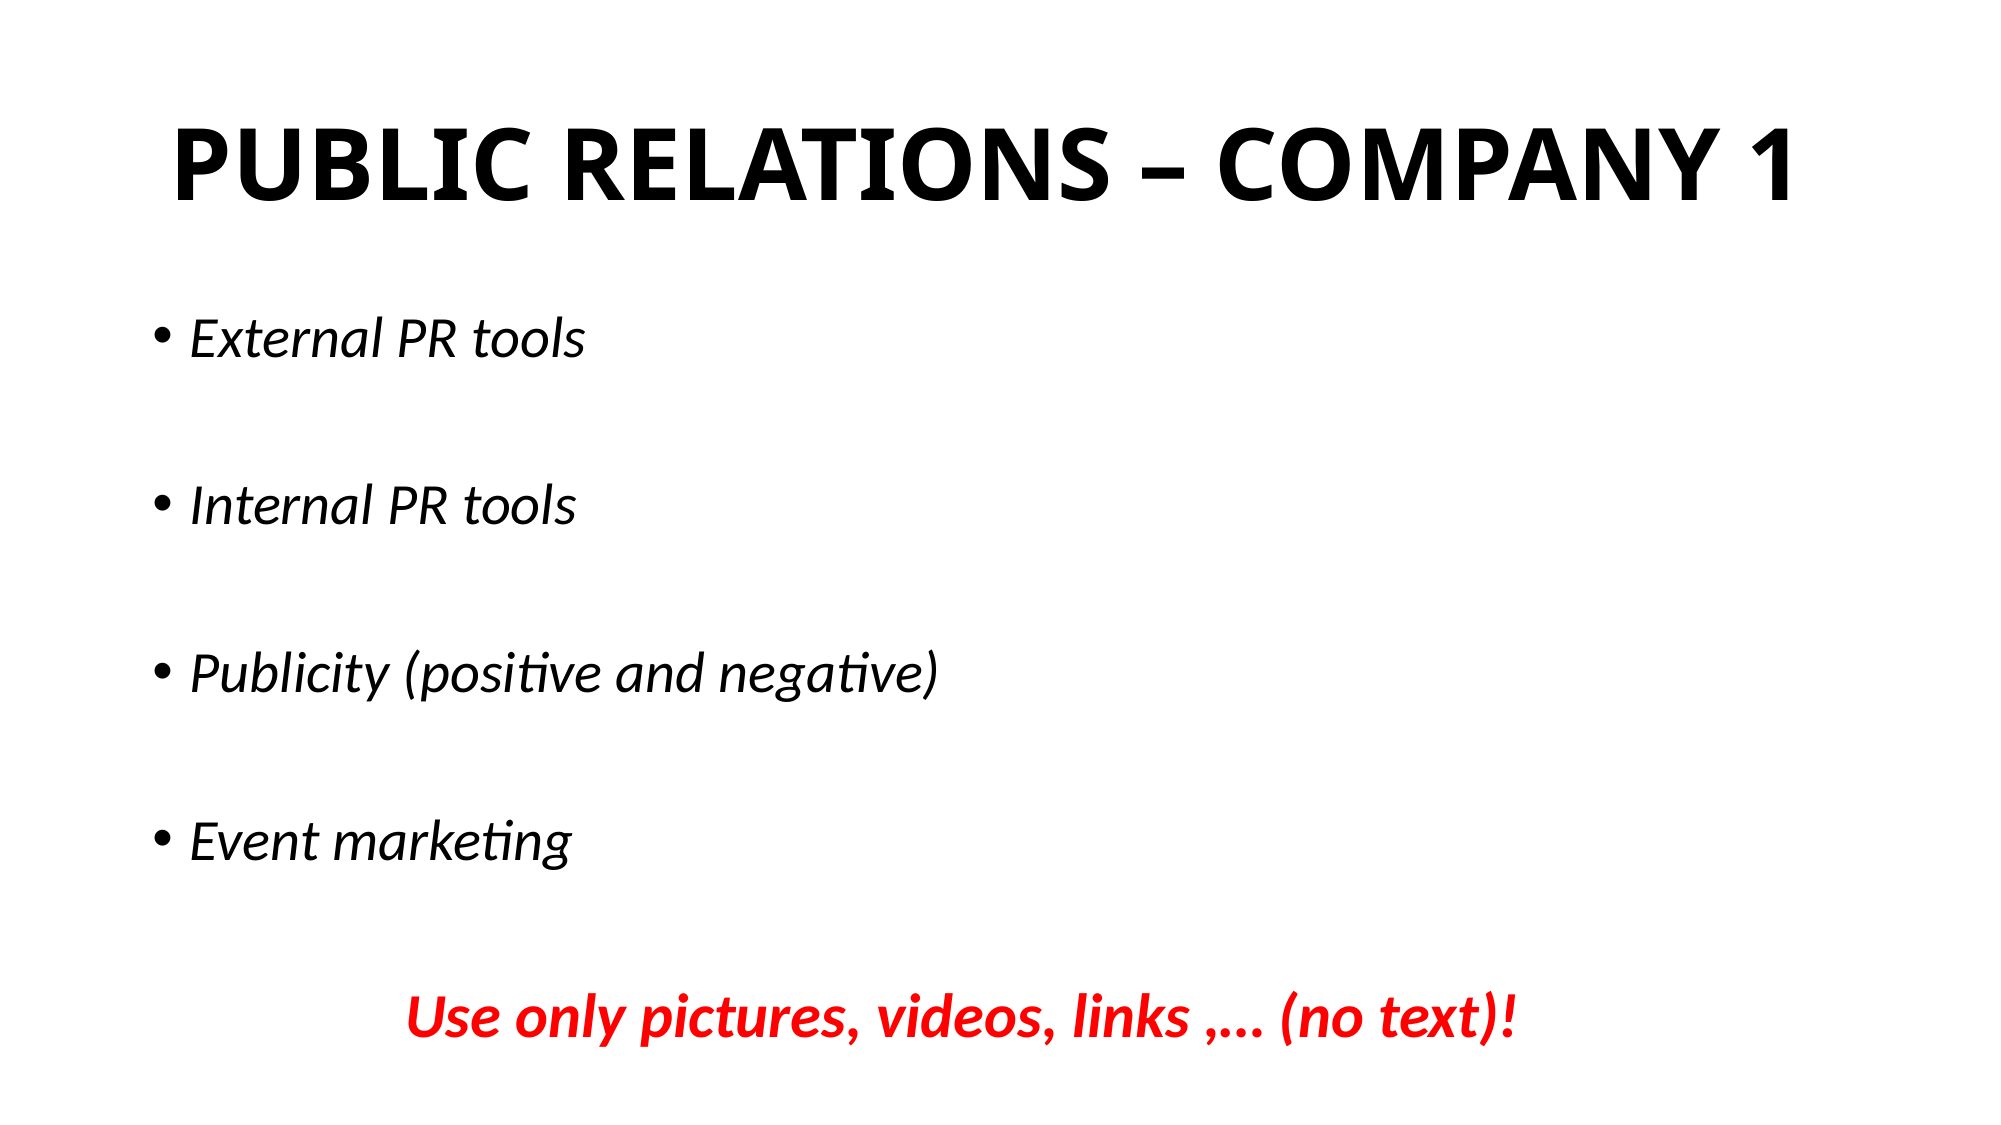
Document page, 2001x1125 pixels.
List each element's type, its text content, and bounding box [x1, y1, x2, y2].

text_box Use only pictures, videos, links ,… (no text)! [390, 967, 1668, 1058]
list External PR tools Internal PR tools Publicity (positive and negative) Event marketing [137, 299, 1863, 1014]
title PUBLIC RELATIONS – COMPANY 1 [137, 59, 1863, 278]
